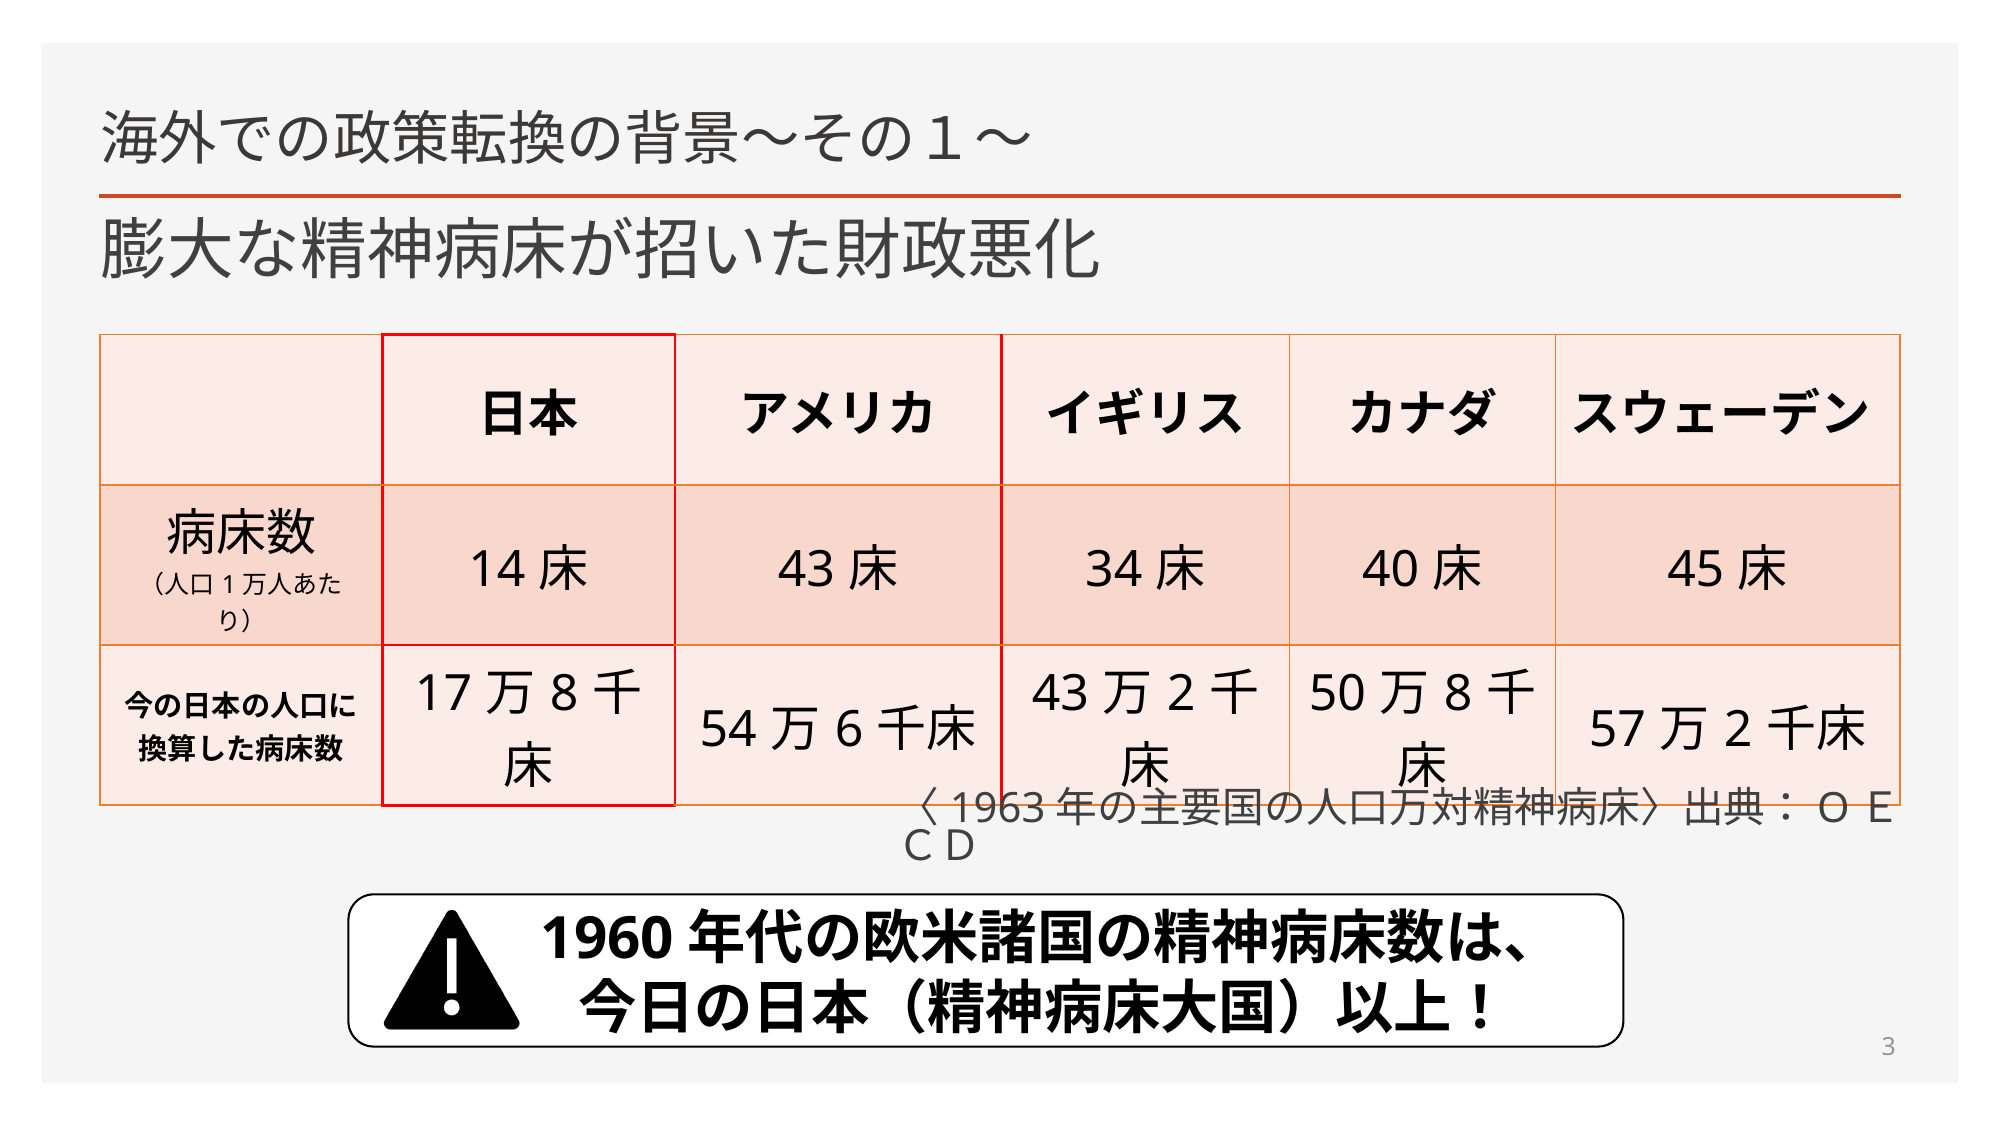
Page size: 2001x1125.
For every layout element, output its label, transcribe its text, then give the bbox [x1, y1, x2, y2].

text_box 1960年代の欧米諸国の精神病床数は、 今日の日本（精神病床大国）以上！ [347, 893, 1625, 1048]
table_header [101, 335, 381, 484]
table_cell 50万8千床 [1290, 646, 1555, 786]
table_cell 病床数 （人口1万人あたり） [101, 486, 381, 644]
table_cell 17万8千床 [384, 646, 674, 804]
picture [376, 894, 527, 1045]
table_cell 40床 [1290, 486, 1555, 644]
table_cell 54万6千床 [676, 646, 1000, 804]
table_header 日本 [384, 336, 674, 484]
table_header カナダ [1290, 335, 1555, 484]
text_box 〈1963年の主要国の人口万対精神病床〉出典：OＥＣＤ [882, 786, 1940, 855]
table_header スウェーデン [1556, 335, 1899, 484]
title 海外での政策転換の背景～その１～ [85, 73, 1214, 179]
table_header イギリス [1003, 335, 1289, 484]
table_header アメリカ [676, 335, 1000, 484]
table_cell 14床 [384, 486, 674, 644]
table_cell 今の日本の人口に換算した病床数 [101, 646, 381, 804]
table_cell 43床 [676, 486, 1000, 644]
text_box 膨大な精神病床が招いた財政悪化 [85, 241, 1155, 311]
slide_number 3 [1373, 1017, 1911, 1078]
table_cell 57万2千床 [1556, 646, 1899, 786]
table_cell 45床 [1556, 486, 1899, 644]
table_cell 43万2千床 [1003, 646, 1289, 786]
table_cell 34床 [1003, 486, 1289, 644]
